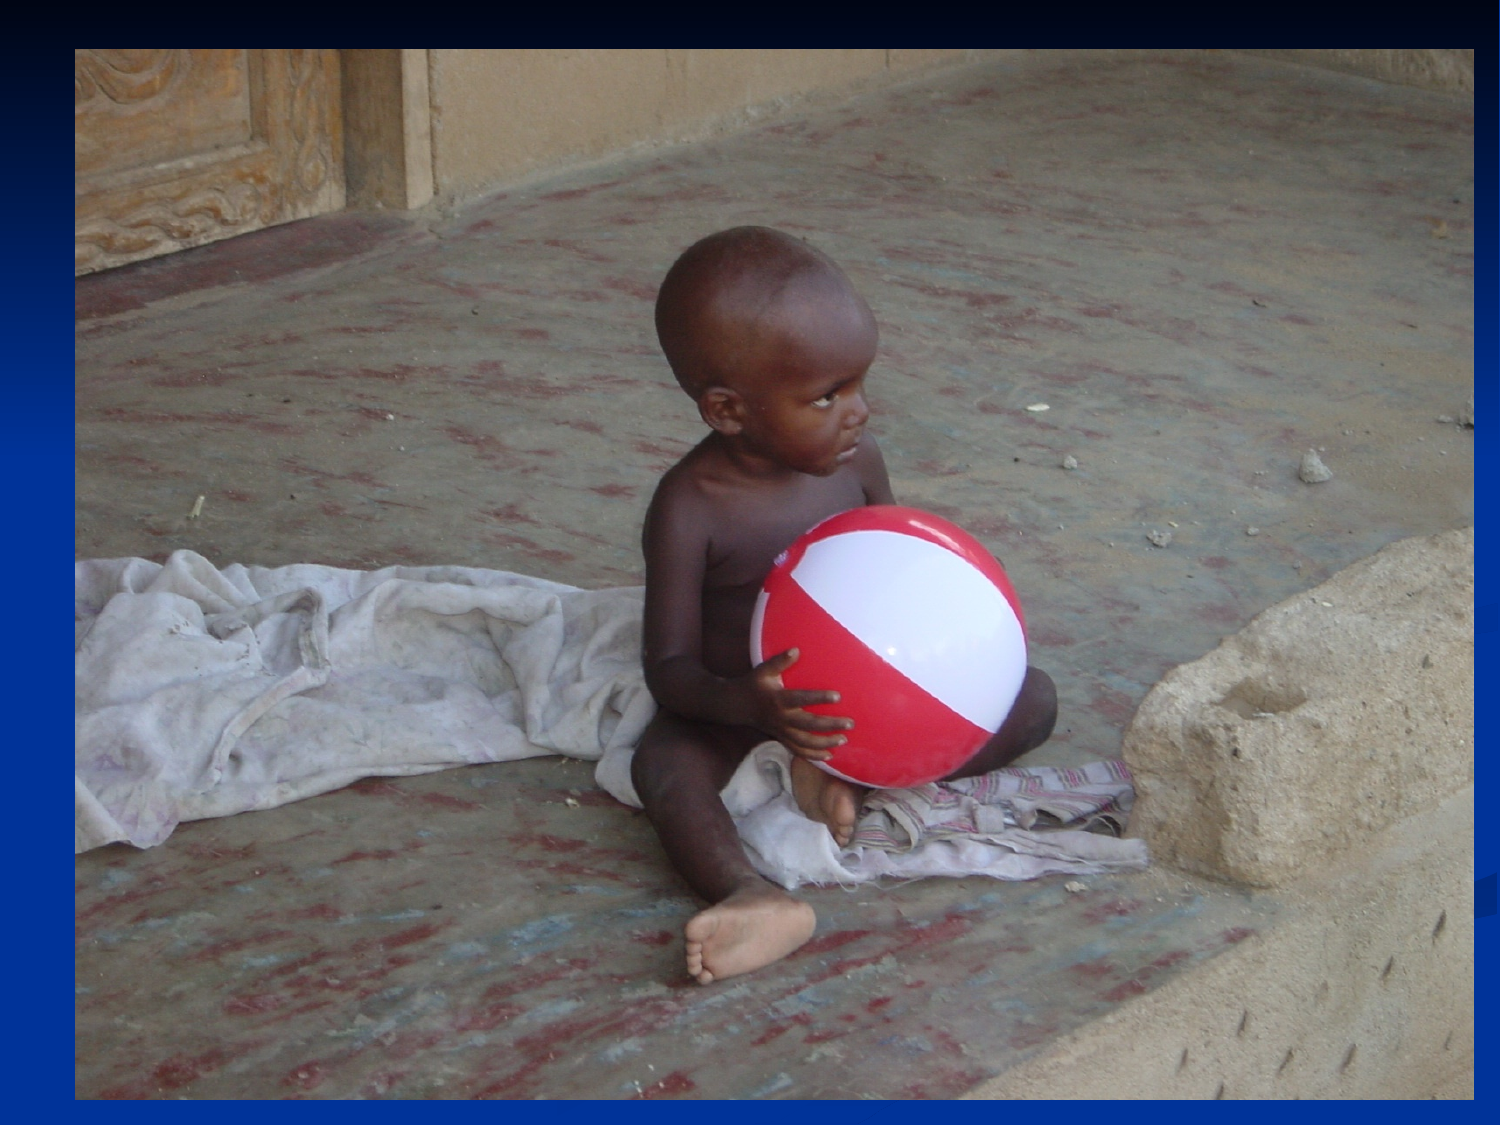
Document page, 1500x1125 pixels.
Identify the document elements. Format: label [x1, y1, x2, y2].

picture [74, 49, 1475, 1100]
